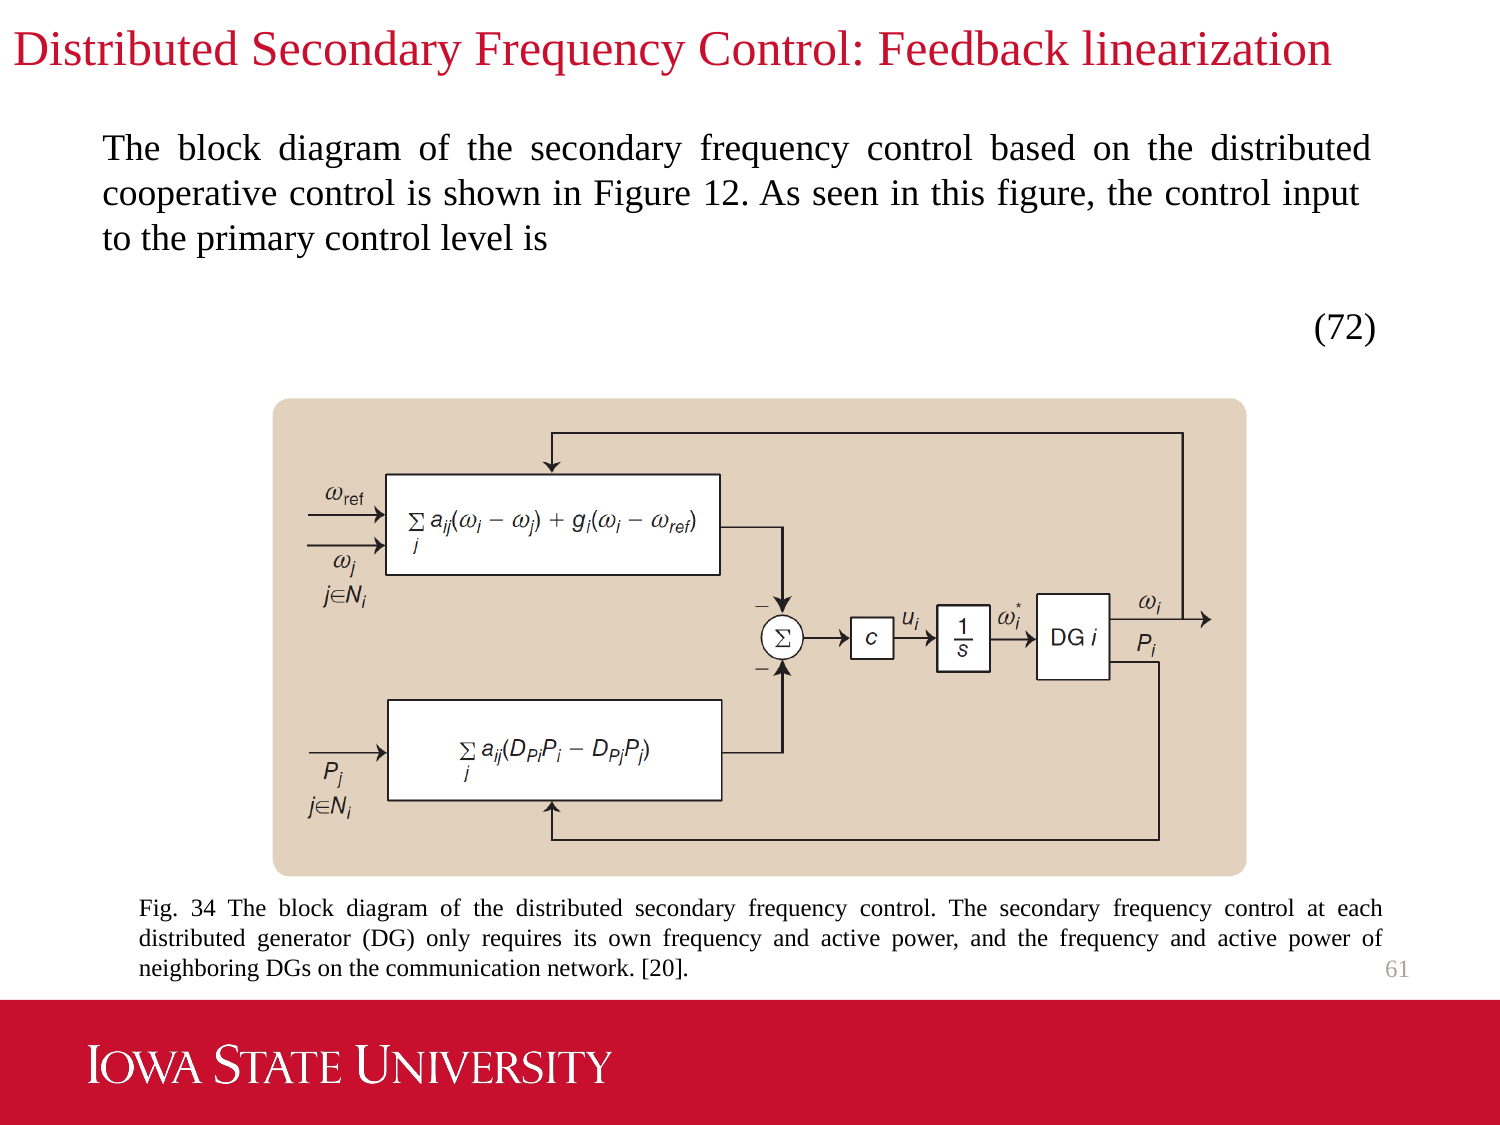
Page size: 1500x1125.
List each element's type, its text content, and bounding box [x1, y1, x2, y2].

picture [266, 387, 1253, 884]
text_box Fig. 34 The block diagram of the distributed secondary frequency control. The secondary frequency control at each distributed generator (DG) only requires its own frequency and active power, and the frequency and active power of neighboring DGs on the communication network. [20]. [124, 884, 1400, 989]
text_box (72) [1299, 295, 1409, 355]
text_box Distributed Secondary Frequency Control: Feedback linearization [0, 1, 1500, 90]
slide_number 61 [1074, 937, 1425, 998]
picture [87, 1044, 613, 1088]
